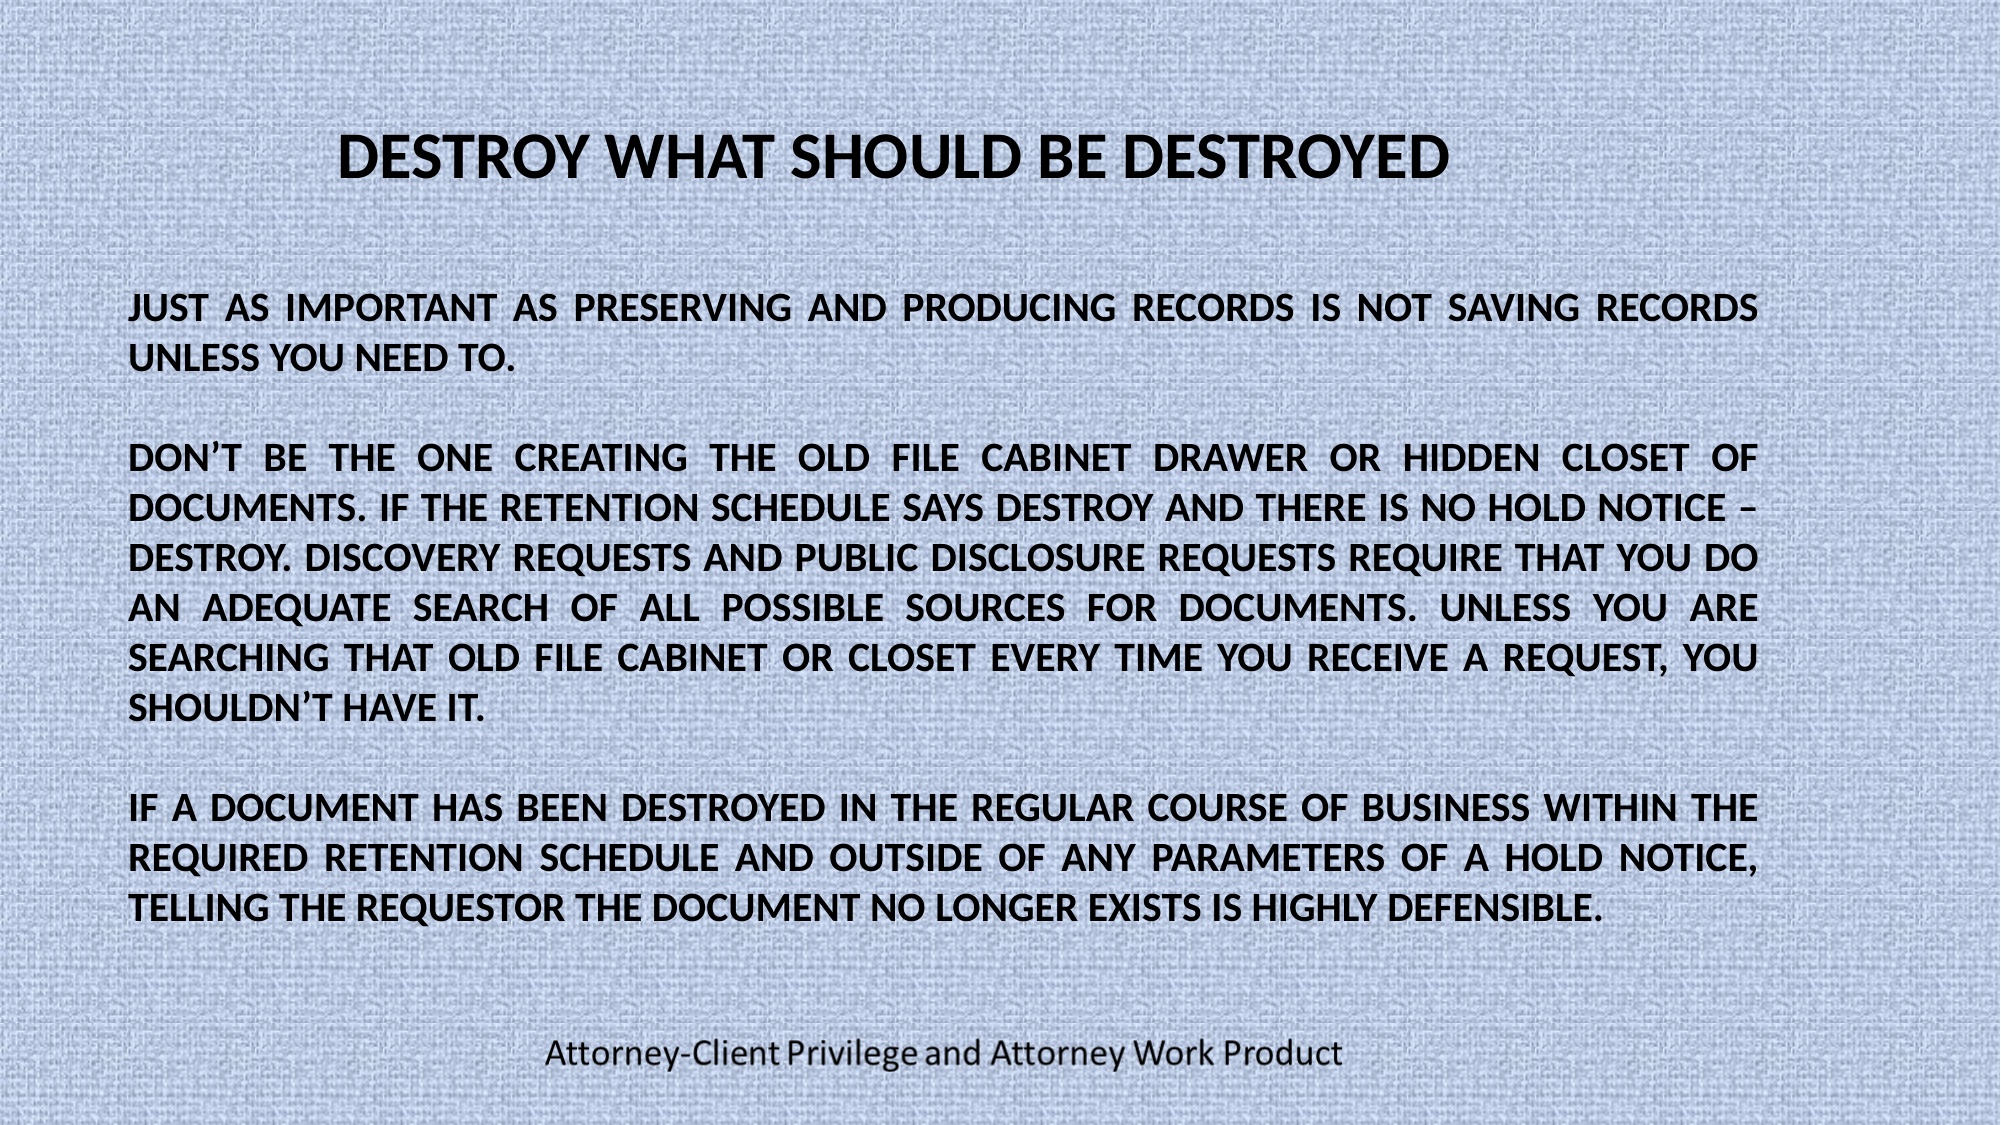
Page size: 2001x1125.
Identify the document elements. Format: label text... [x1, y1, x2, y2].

picture [521, 1016, 1367, 1099]
text_box JUST AS IMPORTANT AS PRESERVING AND PRODUCING RECORDS IS NOT SAVING RECORDS UNLESS YOU NEED TO. DON’T BE THE ONE CREATING THE OLD FILE CABINET DRAWER OR HIDDEN CLOSET OF DOCUMENTS. IF THE RETENTION SCHEDULE SAYS DESTROY AND THERE IS NO HOLD NOTICE – DESTROY. DISCOVERY REQUESTS AND PUBLIC DISCLOSURE REQUESTS REQUIRE THAT YOU DO AN ADEQUATE SEARCH OF ALL POSSIBLE SOURCES FOR DOCUMENTS. UNLESS YOU ARE SEARCHING THAT OLD FILE CABINET OR CLOSET EVERY TIME YOU RECEIVE A REQUEST, YOU SHOULDN’T HAVE IT. IF A DOCUMENT HAS BEEN DESTROYED IN THE REGULAR COURSE OF BUSINESS WITHIN THE REQUIRED RETENTION SCHEDULE AND OUTSIDE OF ANY PARAMETERS OF A HOLD NOTICE, TELLING THE REQUESTOR THE DOCUMENT NO LONGER EXISTS IS HIGHLY DEFENSIBLE. [113, 272, 1774, 938]
text_box DESTROY WHAT SHOULD BE DESTROYED [146, 103, 1641, 199]
